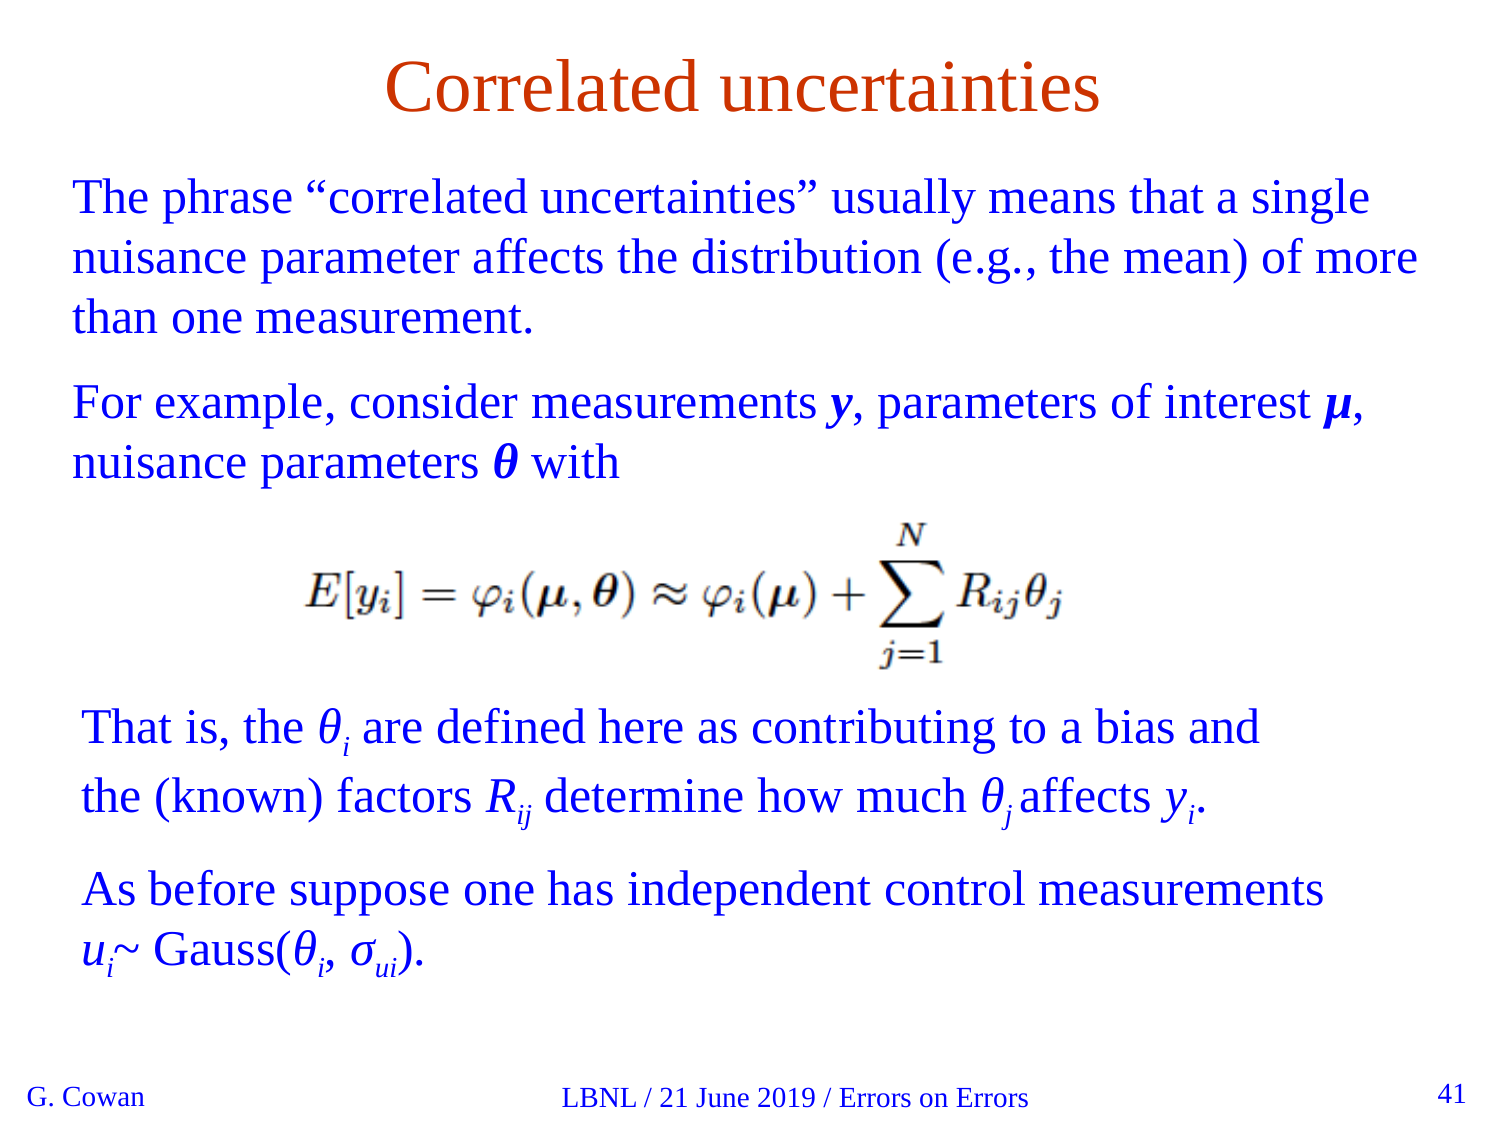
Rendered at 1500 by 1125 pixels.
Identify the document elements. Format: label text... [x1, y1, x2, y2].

text_box Correlated uncertainties [146, 40, 1340, 123]
slide_number 41 [927, 1066, 1483, 1125]
picture [279, 510, 1072, 678]
text_box That is, the θi are defined here as contributing to a bias and the (known) factors Rij determine how much θj affects yi. As before suppose one has independent control measurements ui~ Gauss(θi, σui). [66, 686, 1354, 991]
slide_number G. Cowan [11, 1069, 253, 1114]
footer LBNL / 21 June 2019 / Errors on Errors [312, 1070, 927, 1125]
text_box The phrase “correlated uncertainties” usually means that a single nuisance parameter affects the distribution (e.g., the mean) of more than one measurement. For example, consider measurements y, parameters of interest μ, nuisance parameters θ with [57, 155, 1446, 496]
